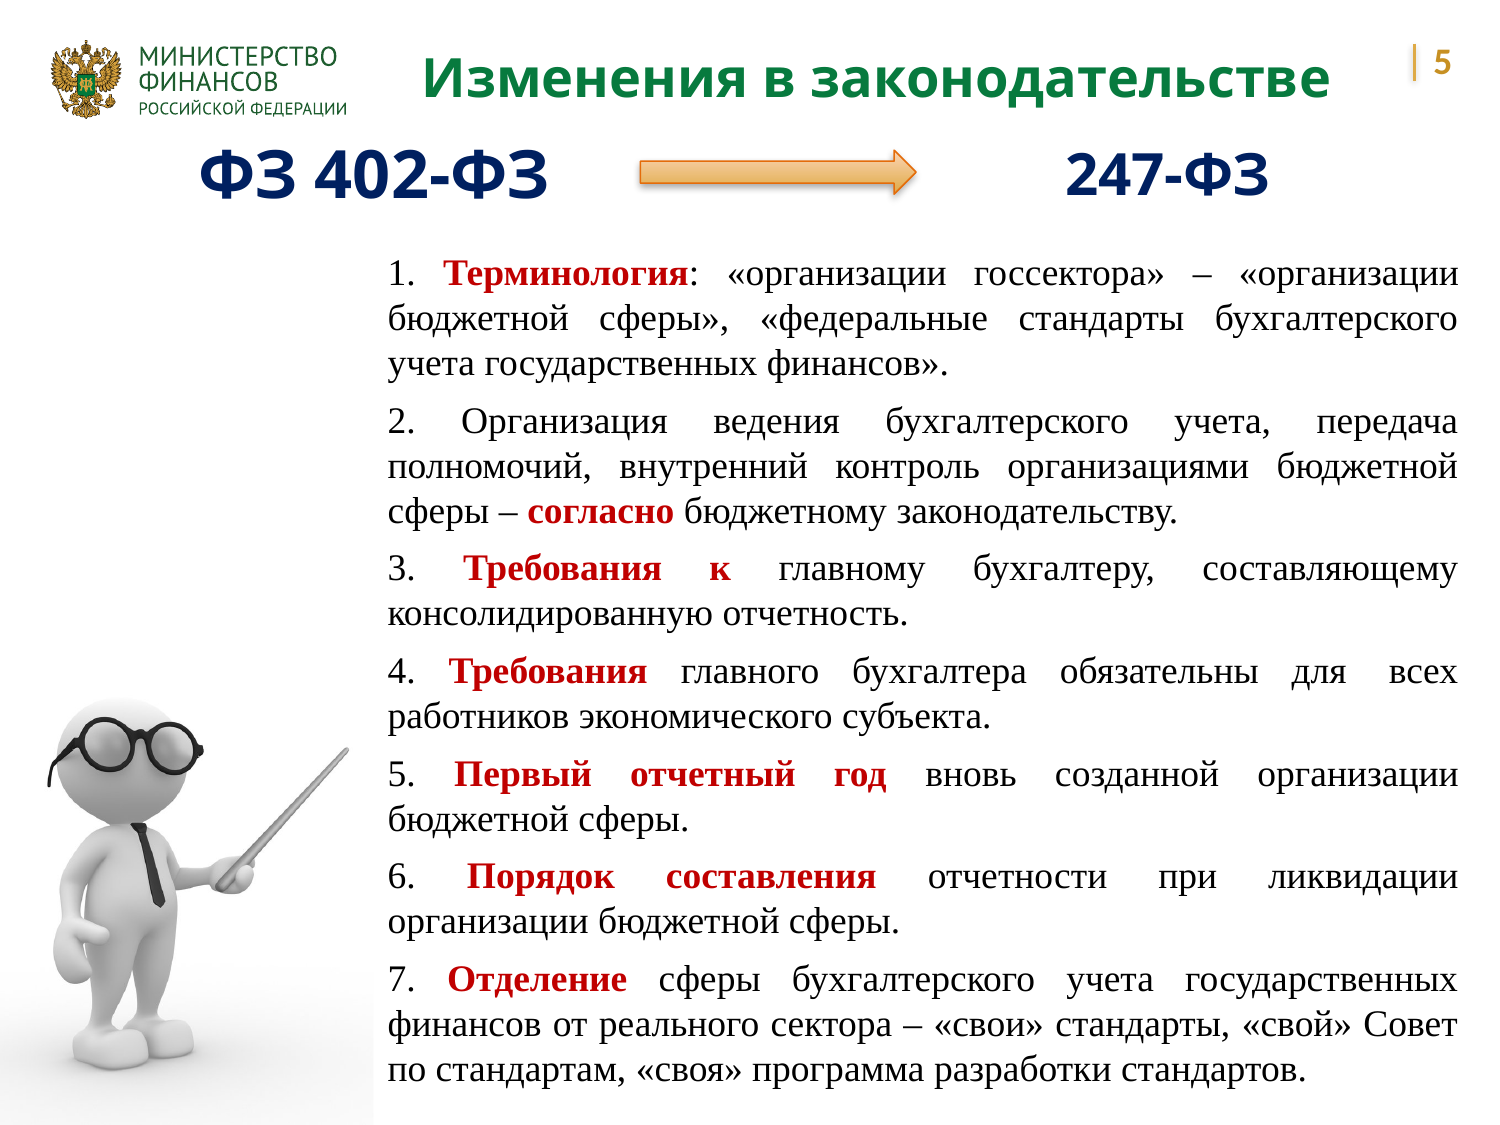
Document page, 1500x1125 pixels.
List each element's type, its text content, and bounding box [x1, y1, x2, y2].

text_box Изменения в законодательстве [310, 36, 1369, 116]
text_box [50, 123, 1411, 216]
text_box 1. Терминология: «организации госсектора» – «организации бюджетной сферы», «федеральные стандарты бухгалтерского учета государственных финансов». 2. Организация ведения бухгалтерского учета, передача полномочий, внутренний контроль организациями бюджетной сферы – согласно бюджетному законодательству. 3. Требования к главному бухгалтеру, составляющему консолидированную отчетность. 4. Требования главного бухгалтера обязательны для всех работников экономического субъекта. 5. Первый отчетный год вновь созданной организации бюджетной сферы. 6. Порядок составления отчетности при ликвидации организации бюджетной сферы. 7. Отделение сферы бухгалтерского учета государственных финансов от реального сектора – «свои» стандарты, «свой» Совет по стандартам, «своя» программа разработки стандартов. [372, 241, 1474, 1107]
slide_number 5 [1410, 29, 1474, 90]
picture [0, 627, 374, 1125]
